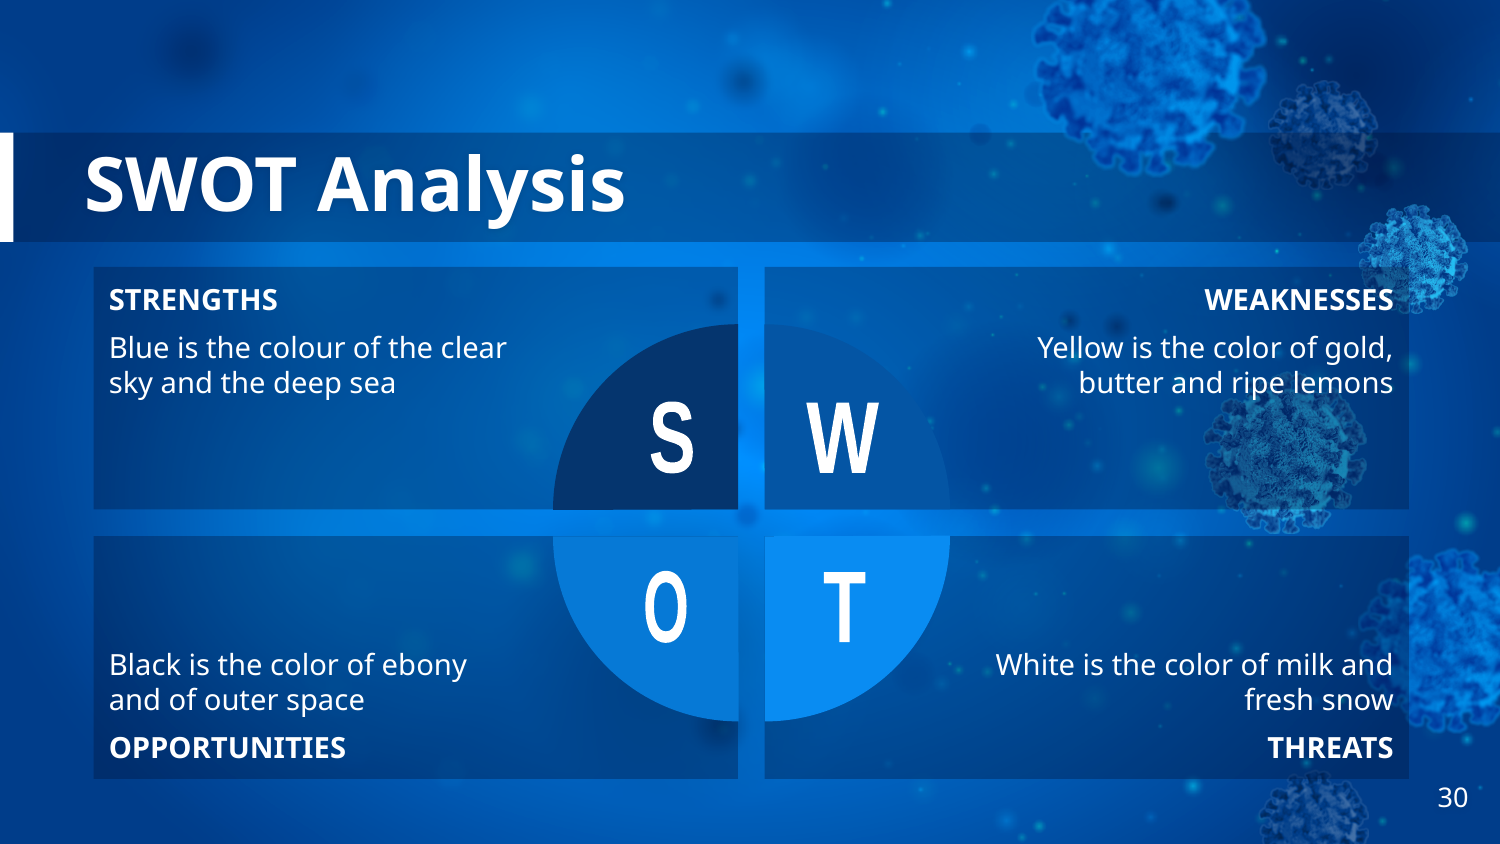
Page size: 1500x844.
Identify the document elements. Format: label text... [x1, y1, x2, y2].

text_box [764, 535, 950, 722]
picture [0, 0, 1500, 844]
title SWOT Analysis [84, 132, 1130, 242]
text_box STRENGTHS Blue is the colour of the clear sky and the deep sea [93, 266, 738, 510]
slide_number ‹#› [1378, 766, 1469, 832]
text_box [764, 324, 951, 510]
text_box [553, 324, 739, 510]
text_box WEAKNESSES Yellow is the color of gold, butter and ripe lemons [764, 266, 1409, 510]
text_box [552, 536, 739, 722]
text_box White is the color of milk and fresh snow THREATS [764, 536, 1409, 779]
text_box Black is the color of ebony and of outer space OPPORTUNITIES [93, 536, 738, 779]
